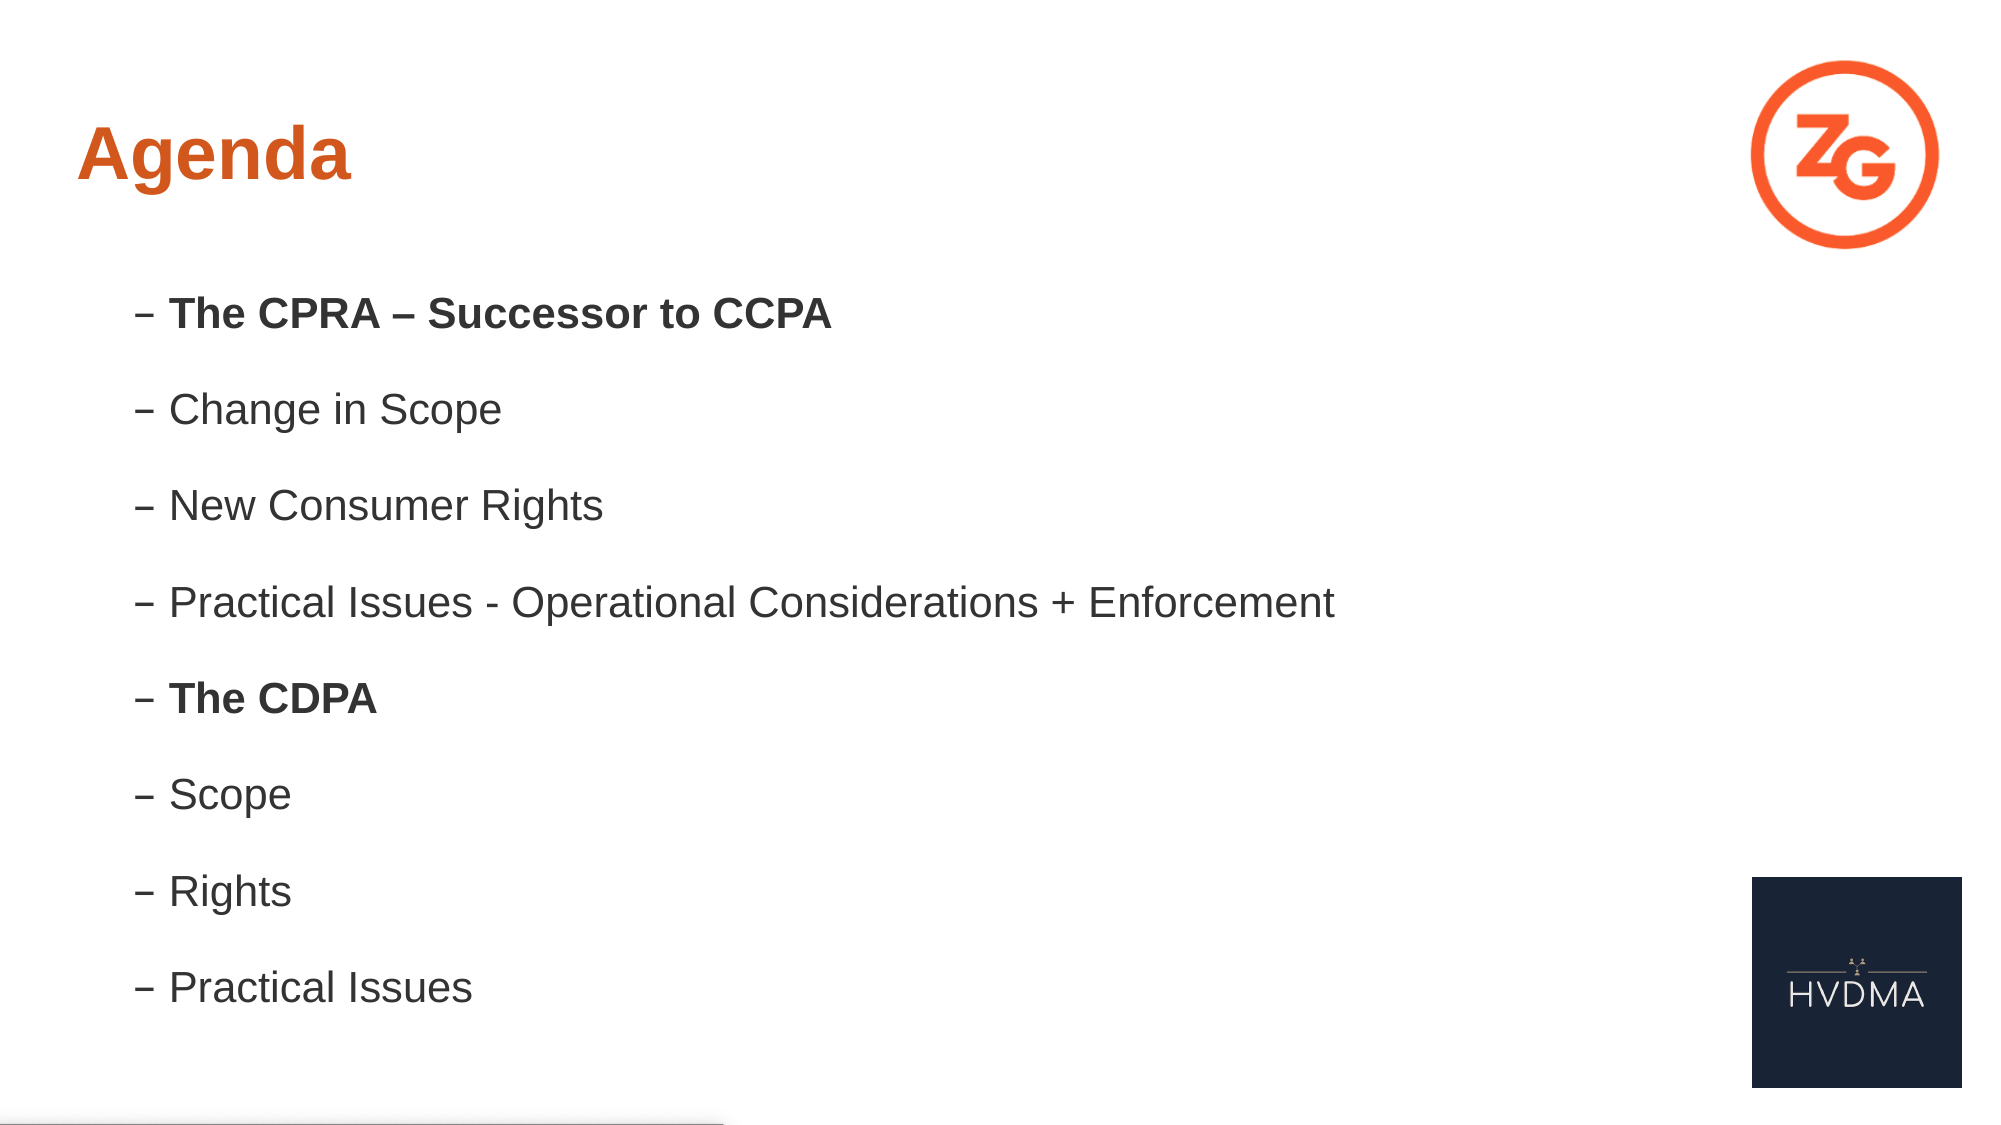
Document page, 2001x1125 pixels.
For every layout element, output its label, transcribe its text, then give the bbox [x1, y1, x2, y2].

picture [0, 0, 2001, 1125]
title Agenda [60, 61, 1687, 250]
list The CPRA – Successor to CCPA Change in Scope New Consumer Rights Practical Issues - Operational Considerations + Enforcement The CDPA Scope Rights Practical Issues [118, 251, 1687, 1026]
